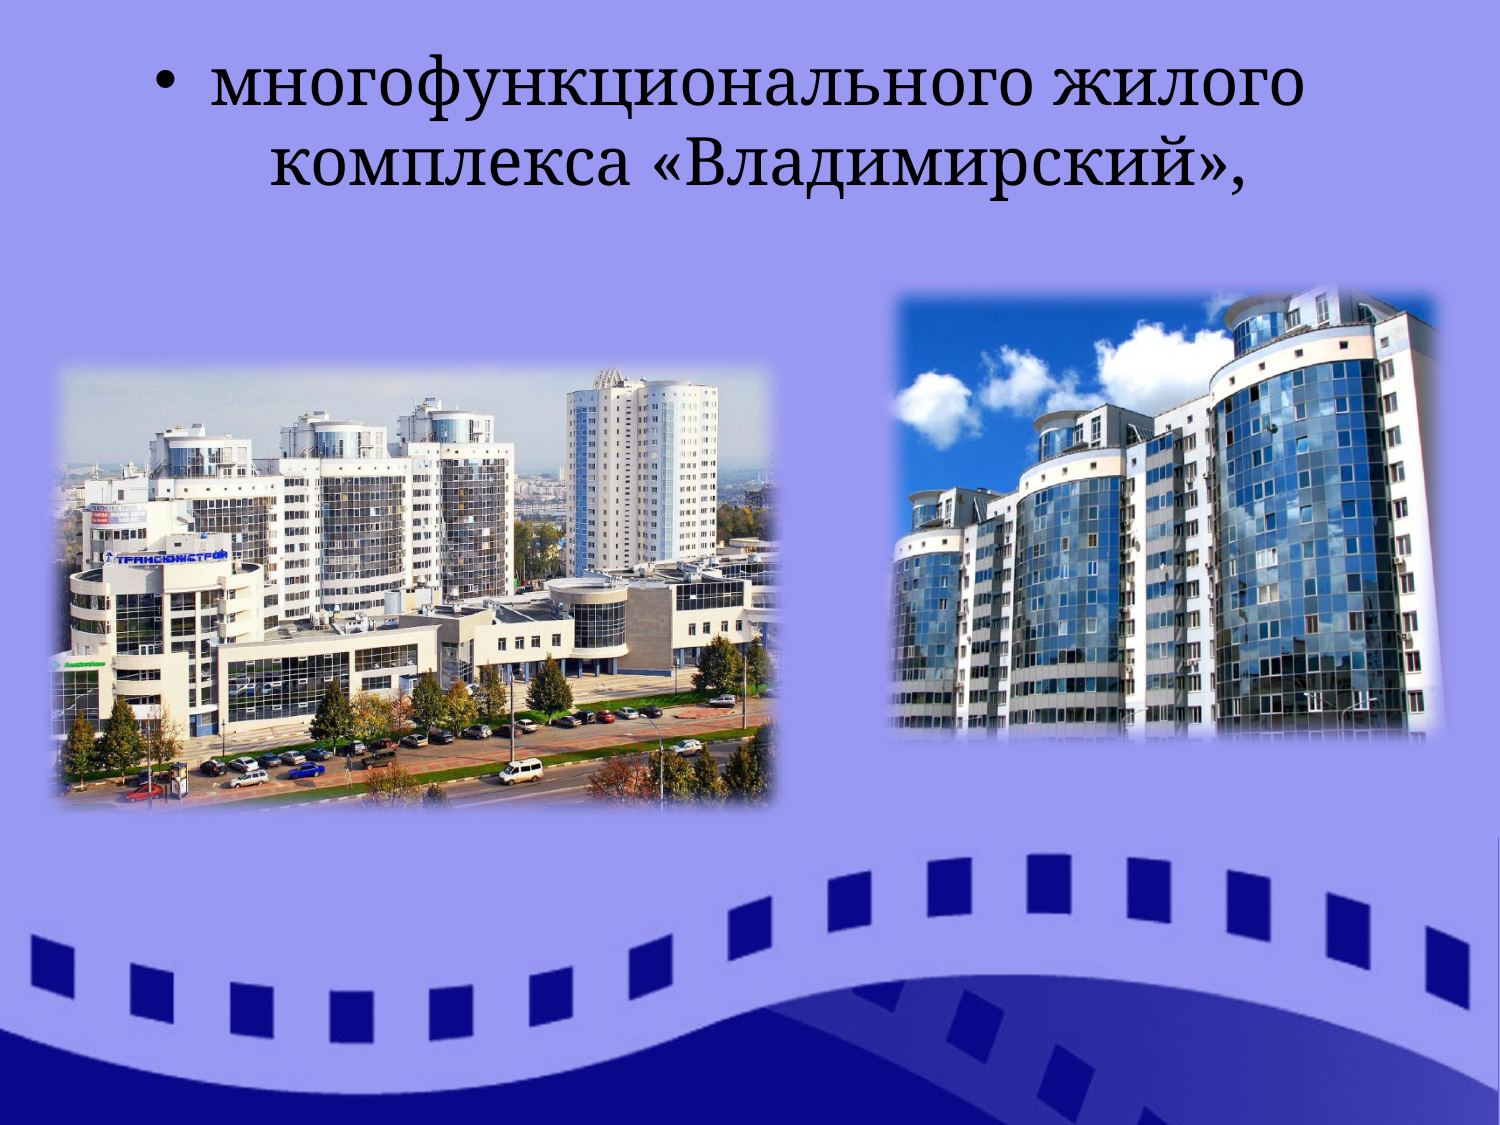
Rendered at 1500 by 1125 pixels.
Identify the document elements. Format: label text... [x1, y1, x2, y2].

list многофункционального жилого комплекса «Владимирский», [111, 30, 1351, 1006]
picture [0, 0, 1500, 1125]
